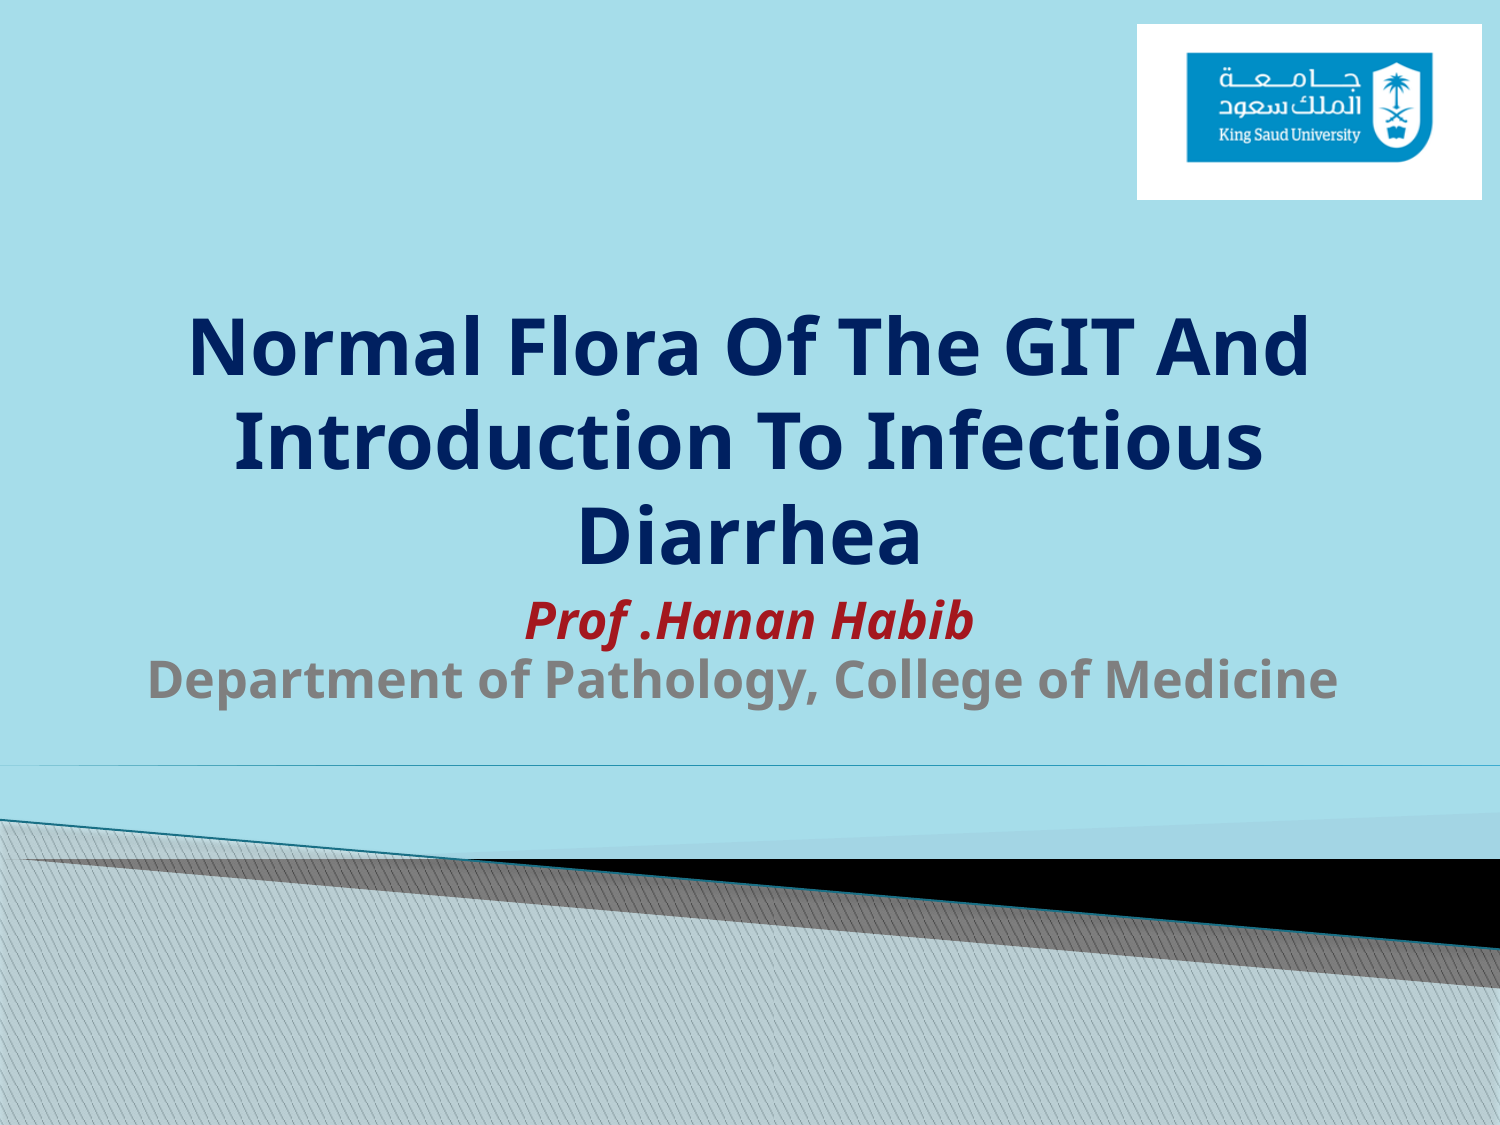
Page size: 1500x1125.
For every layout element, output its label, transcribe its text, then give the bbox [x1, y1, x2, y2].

subtitle Prof .Hanan Habib Department of Pathology, College of Medicine [112, 592, 1388, 790]
title Normal Flora Of The GIT And Introduction To Infectious Diarrhea [112, 287, 1388, 588]
picture [1137, 24, 1482, 201]
picture [5, 859, 1500, 989]
